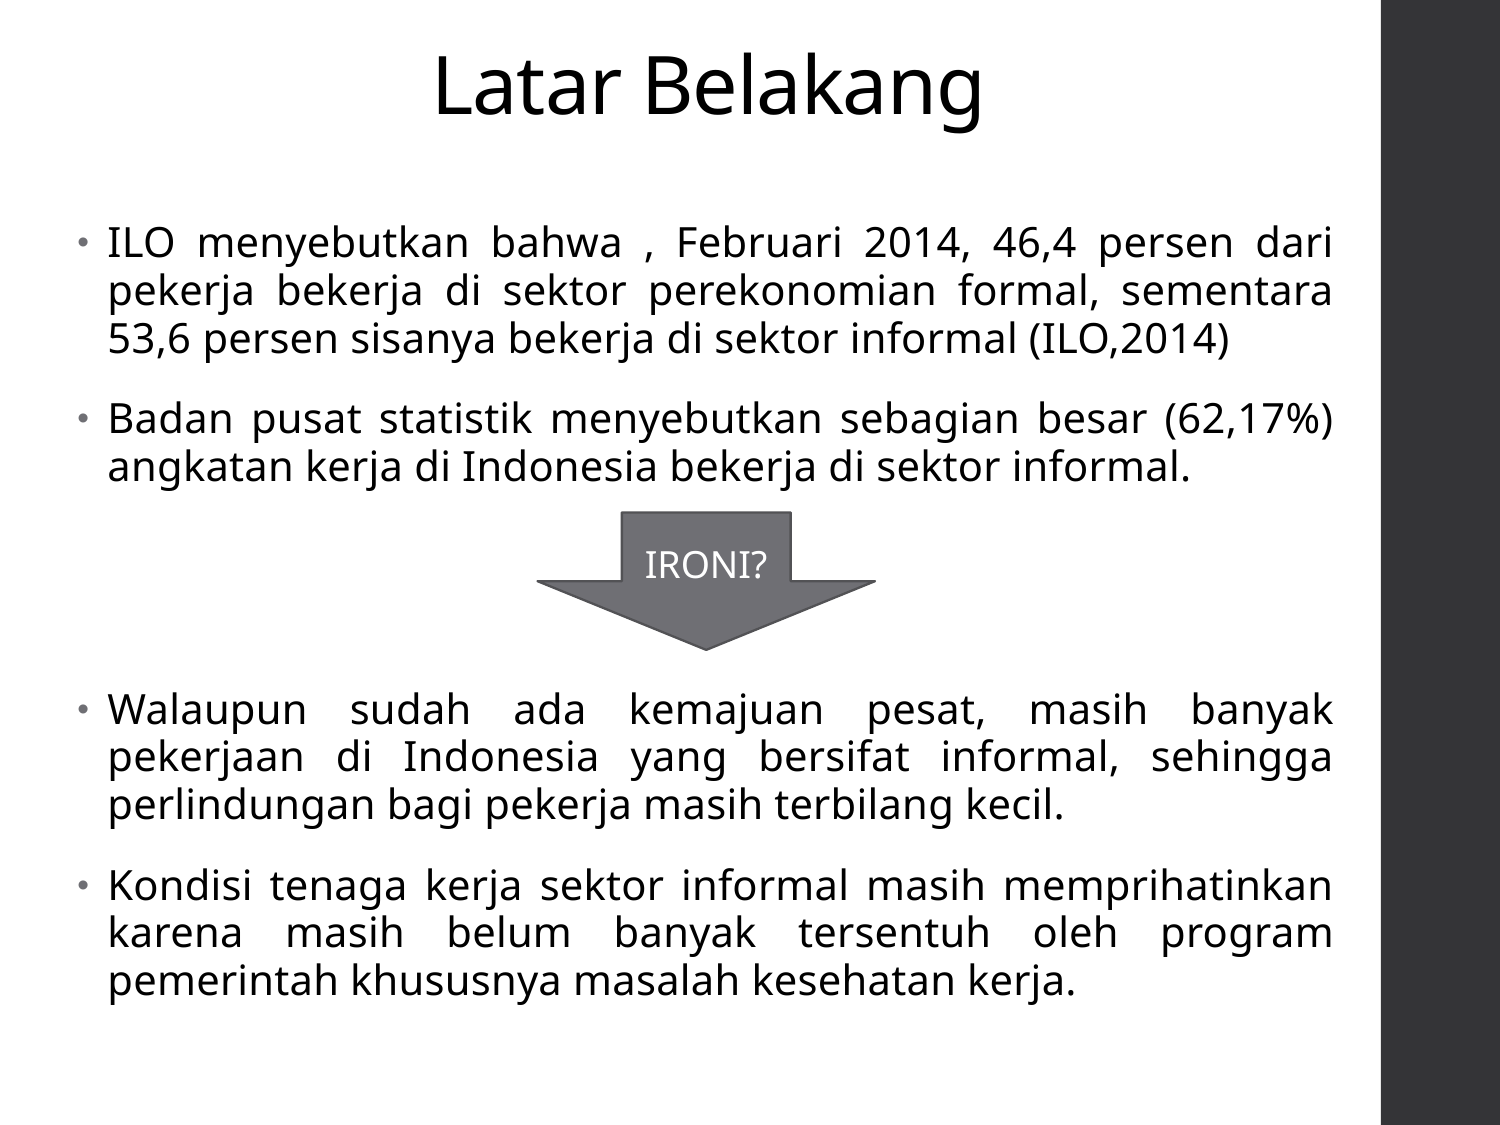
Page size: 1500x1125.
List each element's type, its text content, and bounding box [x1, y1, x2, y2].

list ILO menyebutkan bahwa , Februari 2014, 46,4 persen dari pekerja bekerja di sektor perekonomian formal, sementara 53,6 persen sisanya bekerja di sektor informal (ILO,2014) Badan pusat statistik menyebutkan sebagian besar (62,17%) angkatan kerja di Indonesia bekerja di sektor informal. Walaupun sudah ada kemajuan pesat, masih banyak pekerjaan di Indonesia yang bersifat informal, sehingga perlindungan bagi pekerja masih terbilang kecil. Kondisi tenaga kerja sektor informal masih memprihatinkan karena masih belum banyak tersentuh oleh program pemerintah khususnya masalah kesehatan kerja. [62, 212, 1350, 1088]
title Latar Belakang [112, 37, 1305, 140]
text_box IRONI? [536, 511, 877, 651]
